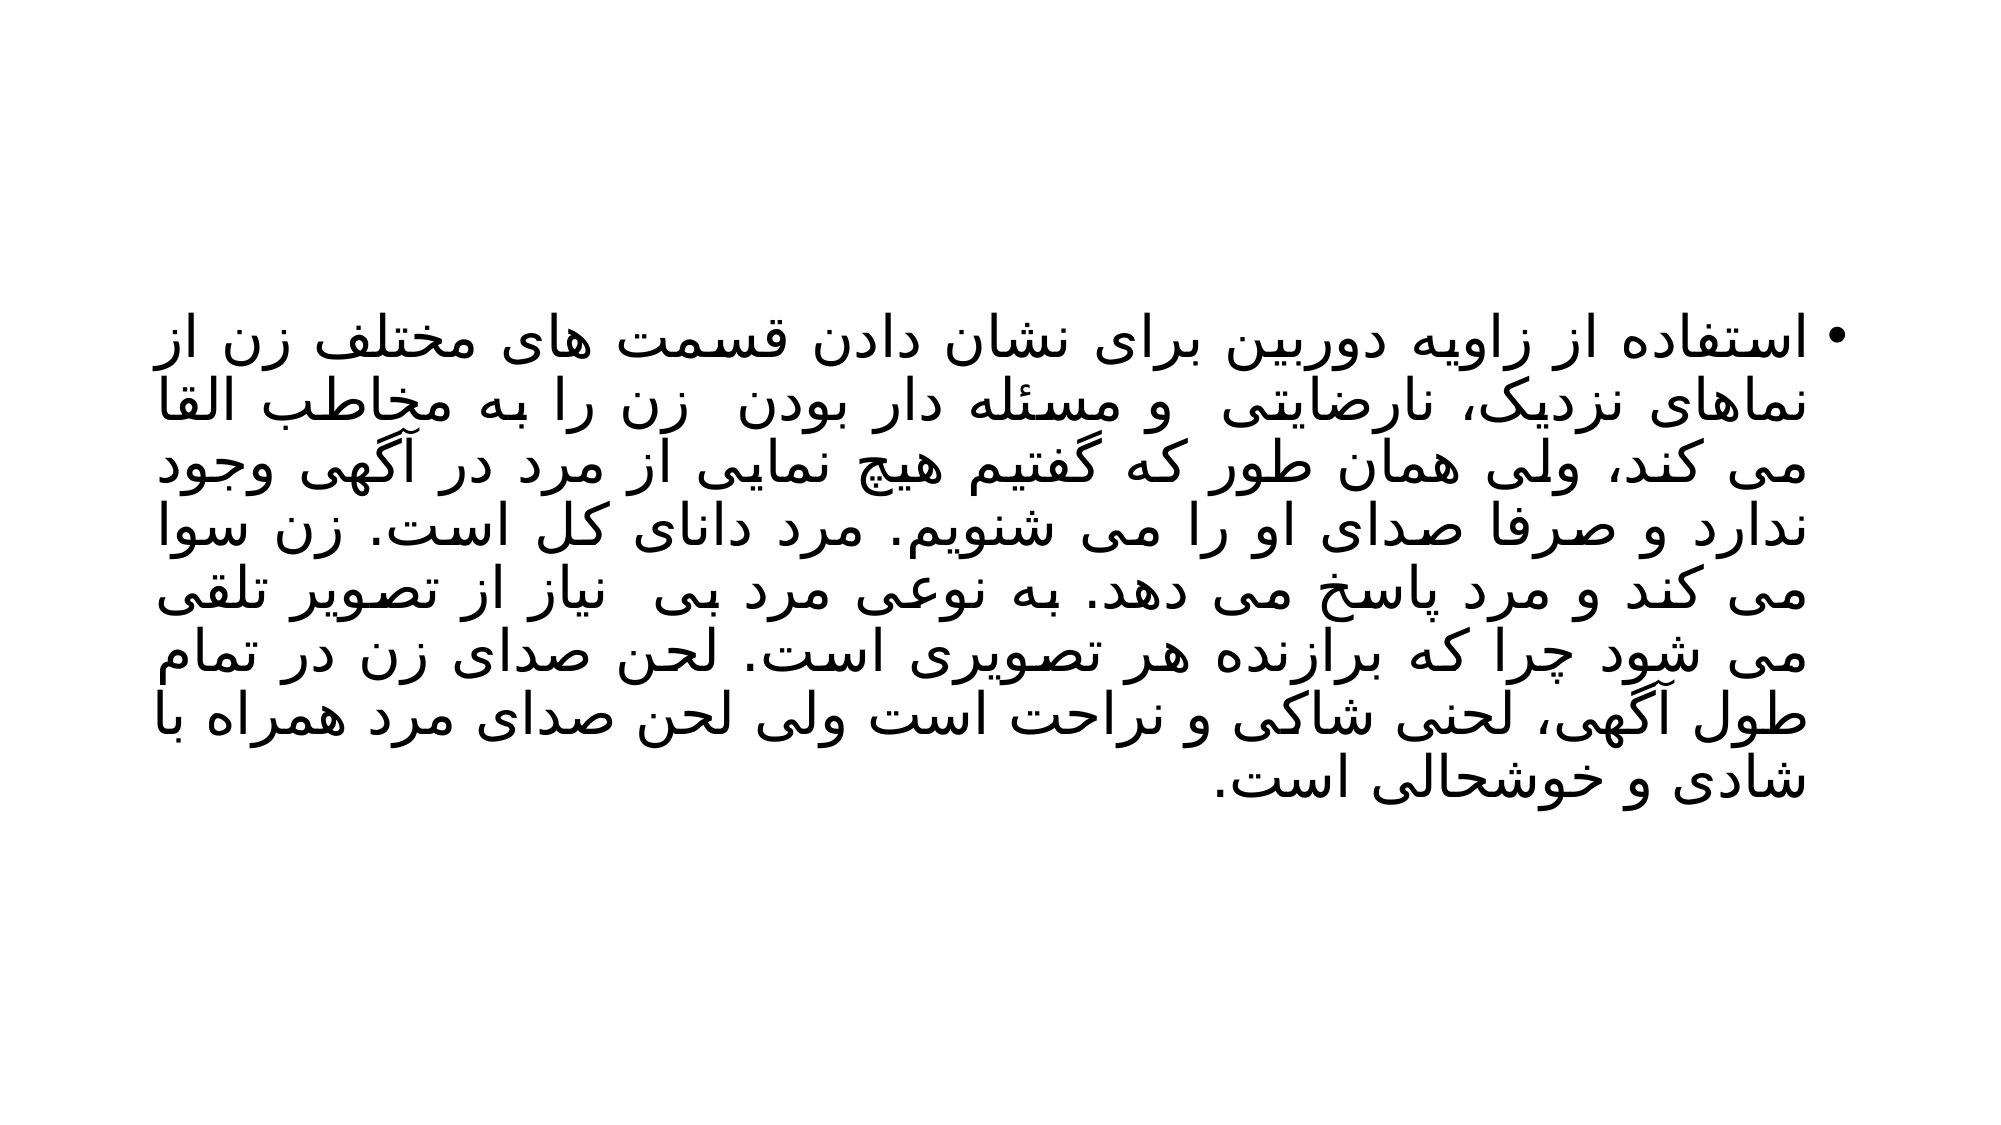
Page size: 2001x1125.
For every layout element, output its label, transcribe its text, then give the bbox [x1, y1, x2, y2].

list استفاده از زاویه دوربین برای نشان دادن قسمت های مختلف زن از نماهای نزدیک، نارضایتی و مسئله دار بودن زن را به مخاطب القا می کند، ولی همان طور که گفتیم هیچ نمایی از مرد در آگهی وجود ندارد و صرفا صدای او را می شنویم. مرد دانای کل است. زن سوا می کند و مرد پاسخ می دهد. به نوعی مرد بی نیاز از تصویر تلقی می شود چرا که برازنده هر تصویری است. لحن صدای زن در تمام طول آگهی، لحنی شاکی و نراحت است ولی لحن صدای مرد همراه با شادی و خوشحالی است. [137, 299, 1863, 1014]
